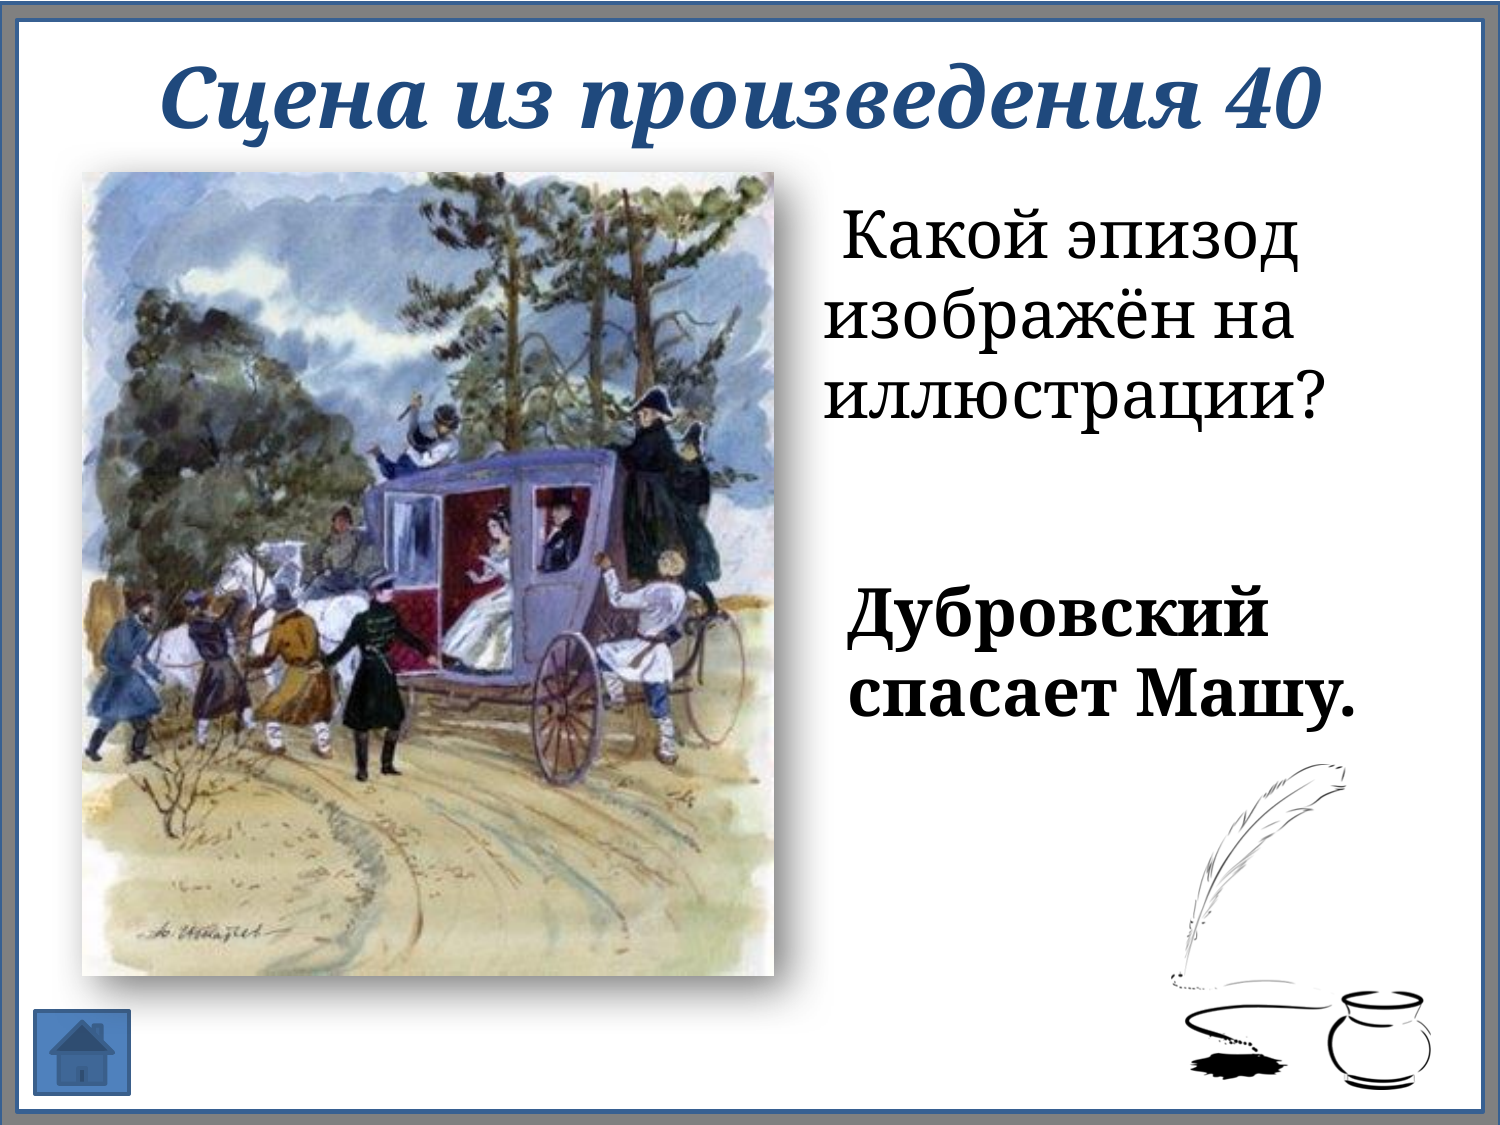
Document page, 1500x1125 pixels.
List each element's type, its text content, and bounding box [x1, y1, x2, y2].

picture [1171, 894, 1431, 1090]
title Сцена из произведения 40 [30, 1, 1447, 189]
picture [81, 172, 774, 977]
list Какой эпизод изображён на иллюстрации? [817, 189, 1437, 528]
text_box Дубровский спасает Машу. [832, 562, 1443, 894]
text_box [33, 1009, 131, 1096]
